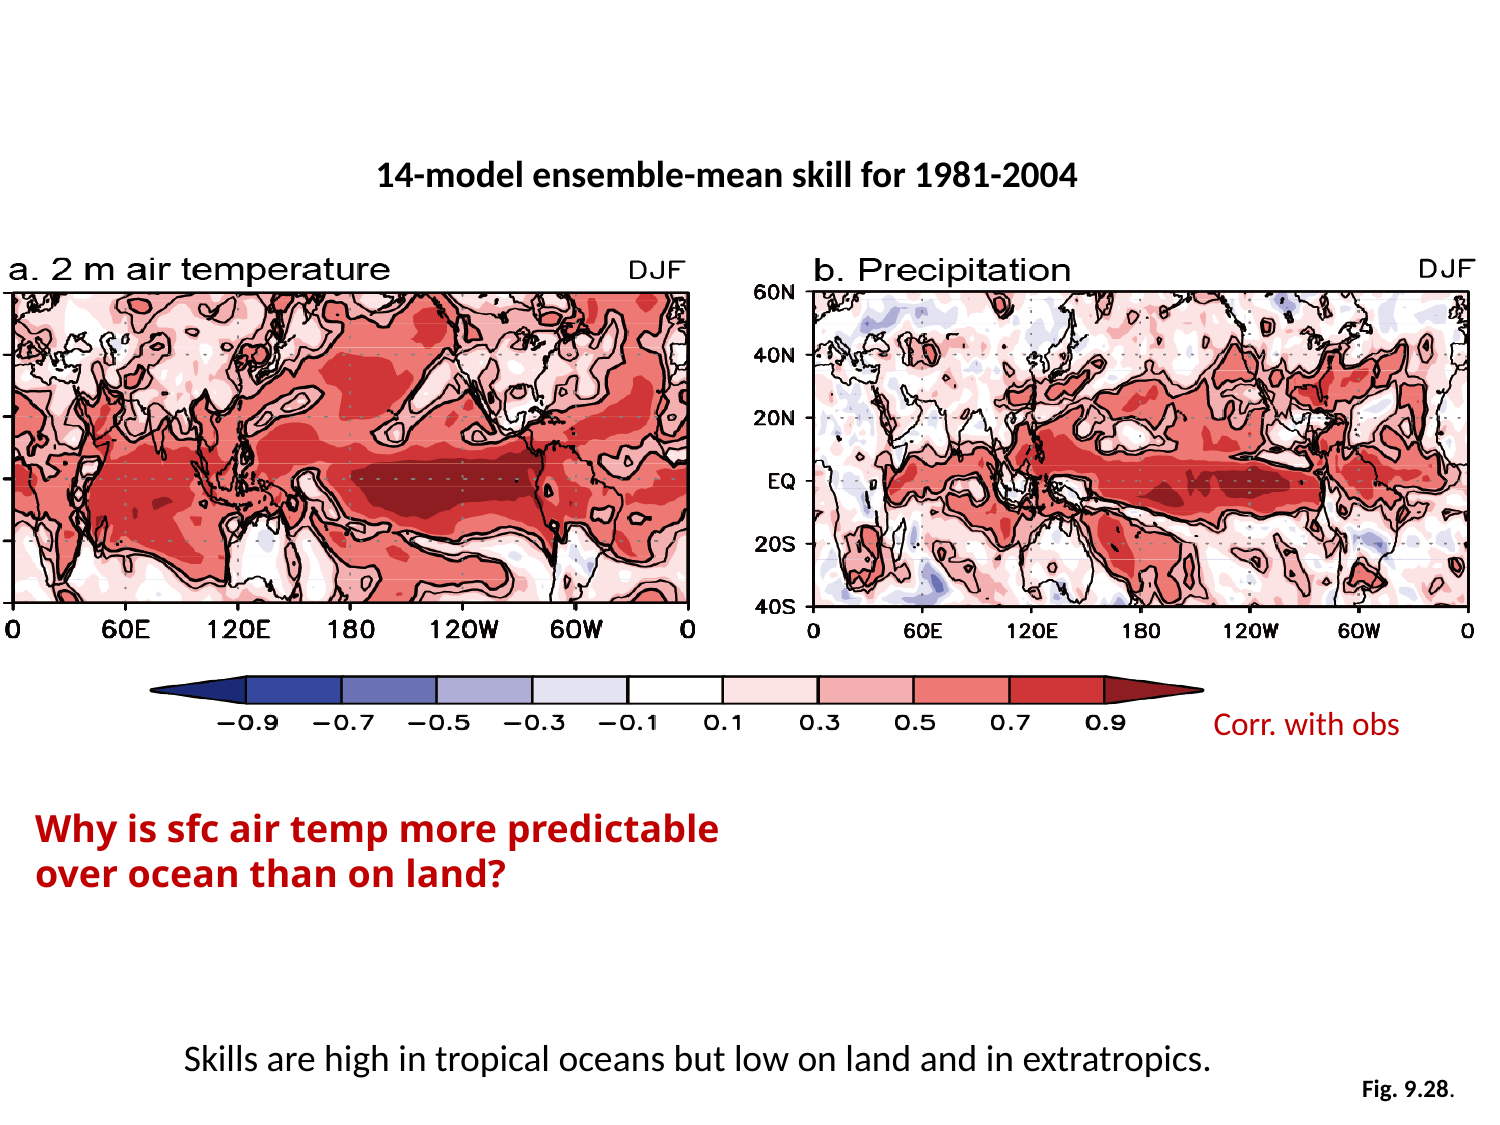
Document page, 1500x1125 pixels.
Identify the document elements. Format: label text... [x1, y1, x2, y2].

text_box Why is sfc air temp more predictable over ocean than on land? [20, 797, 763, 903]
text_box Fig. 9.28. [1347, 1064, 1487, 1110]
picture [0, 237, 1490, 781]
text_box Skills are high in tropical oceans but low on land and in extratropics. [169, 1026, 1228, 1087]
text_box 14-model ensemble-mean skill for 1981-2004 [360, 143, 1214, 203]
